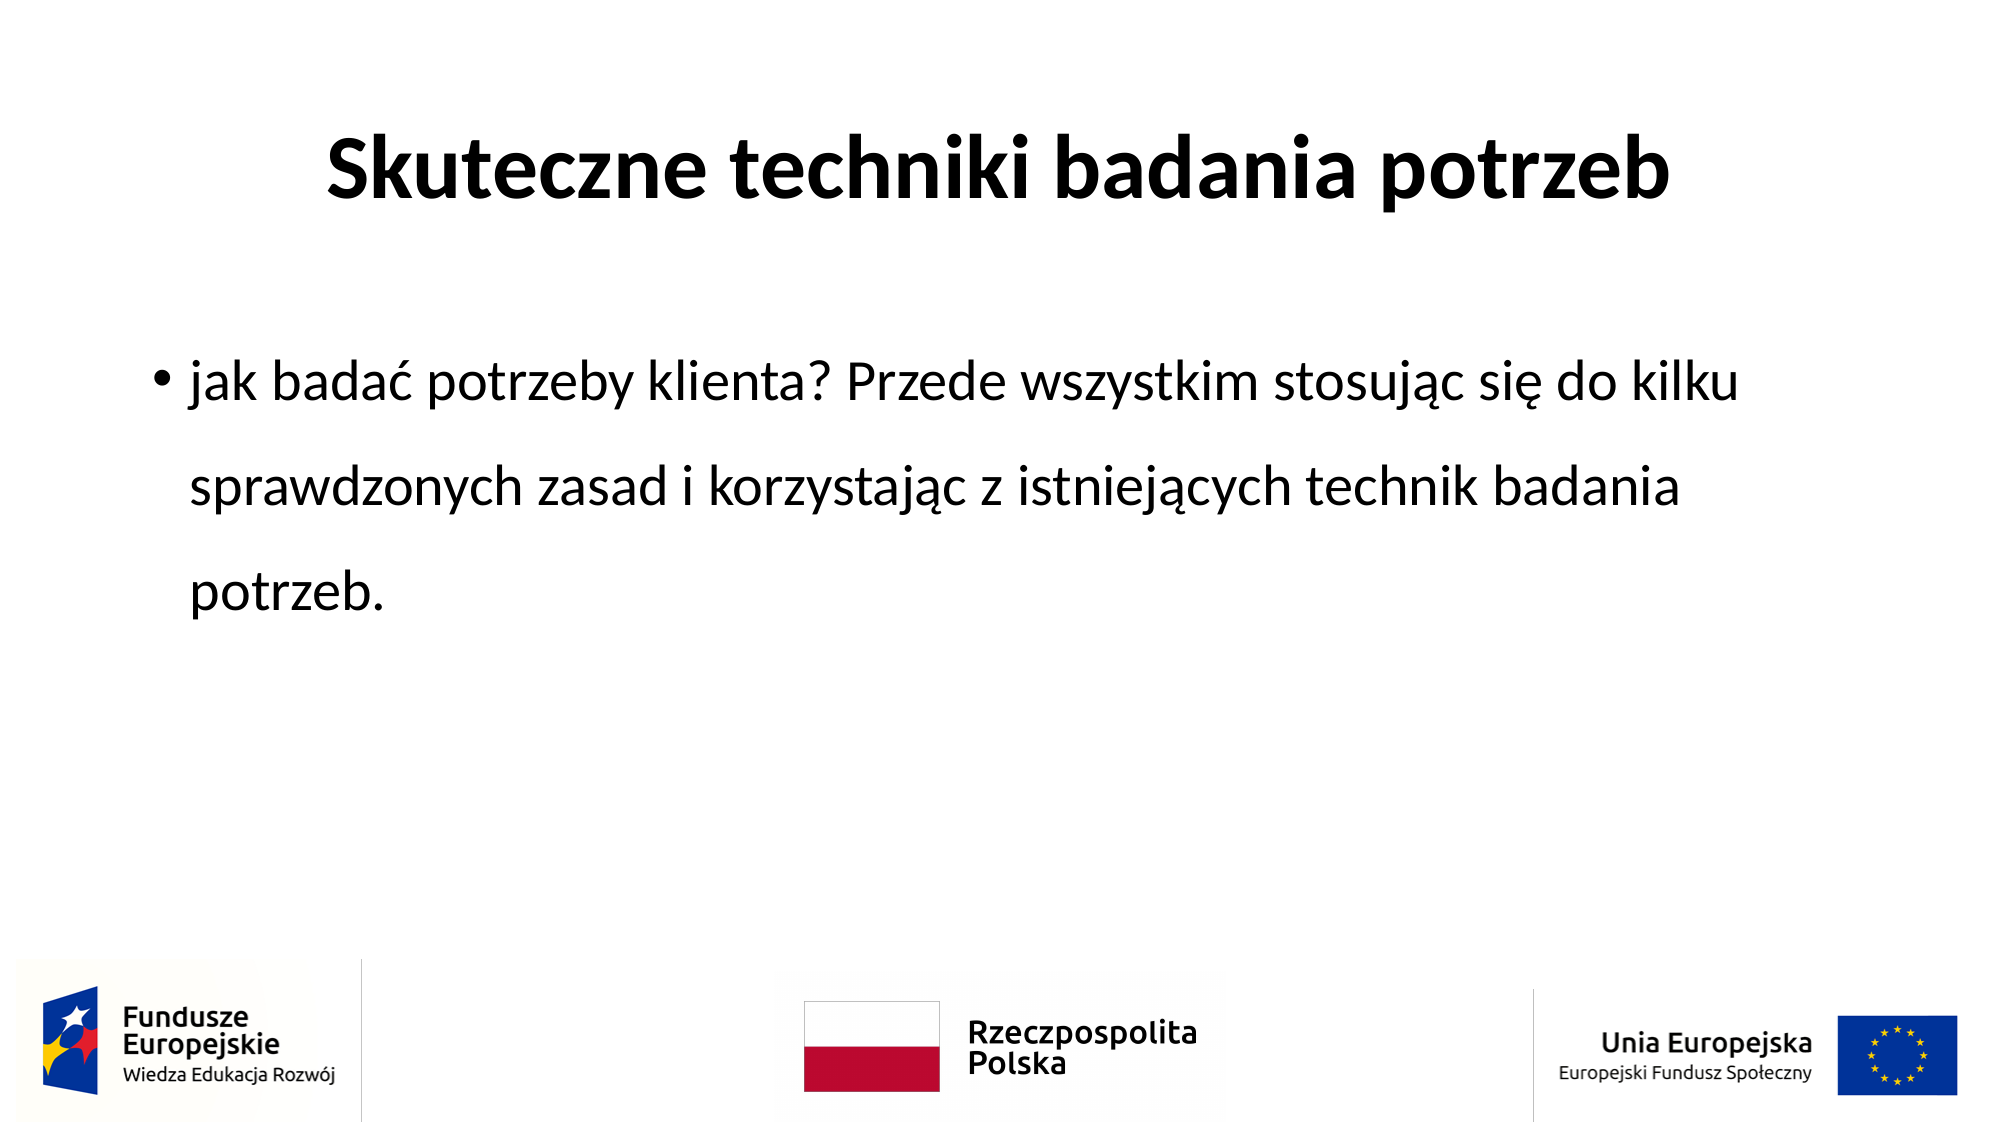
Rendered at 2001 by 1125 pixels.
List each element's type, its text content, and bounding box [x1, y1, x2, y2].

picture [16, 958, 1984, 1123]
list jak badać potrzeby klienta? Przede wszystkim stosując się do kilku sprawdzonych zasad i korzystając z istniejących technik badania potrzeb. [137, 299, 1863, 958]
title Skuteczne techniki badania potrzeb [137, 59, 1863, 278]
